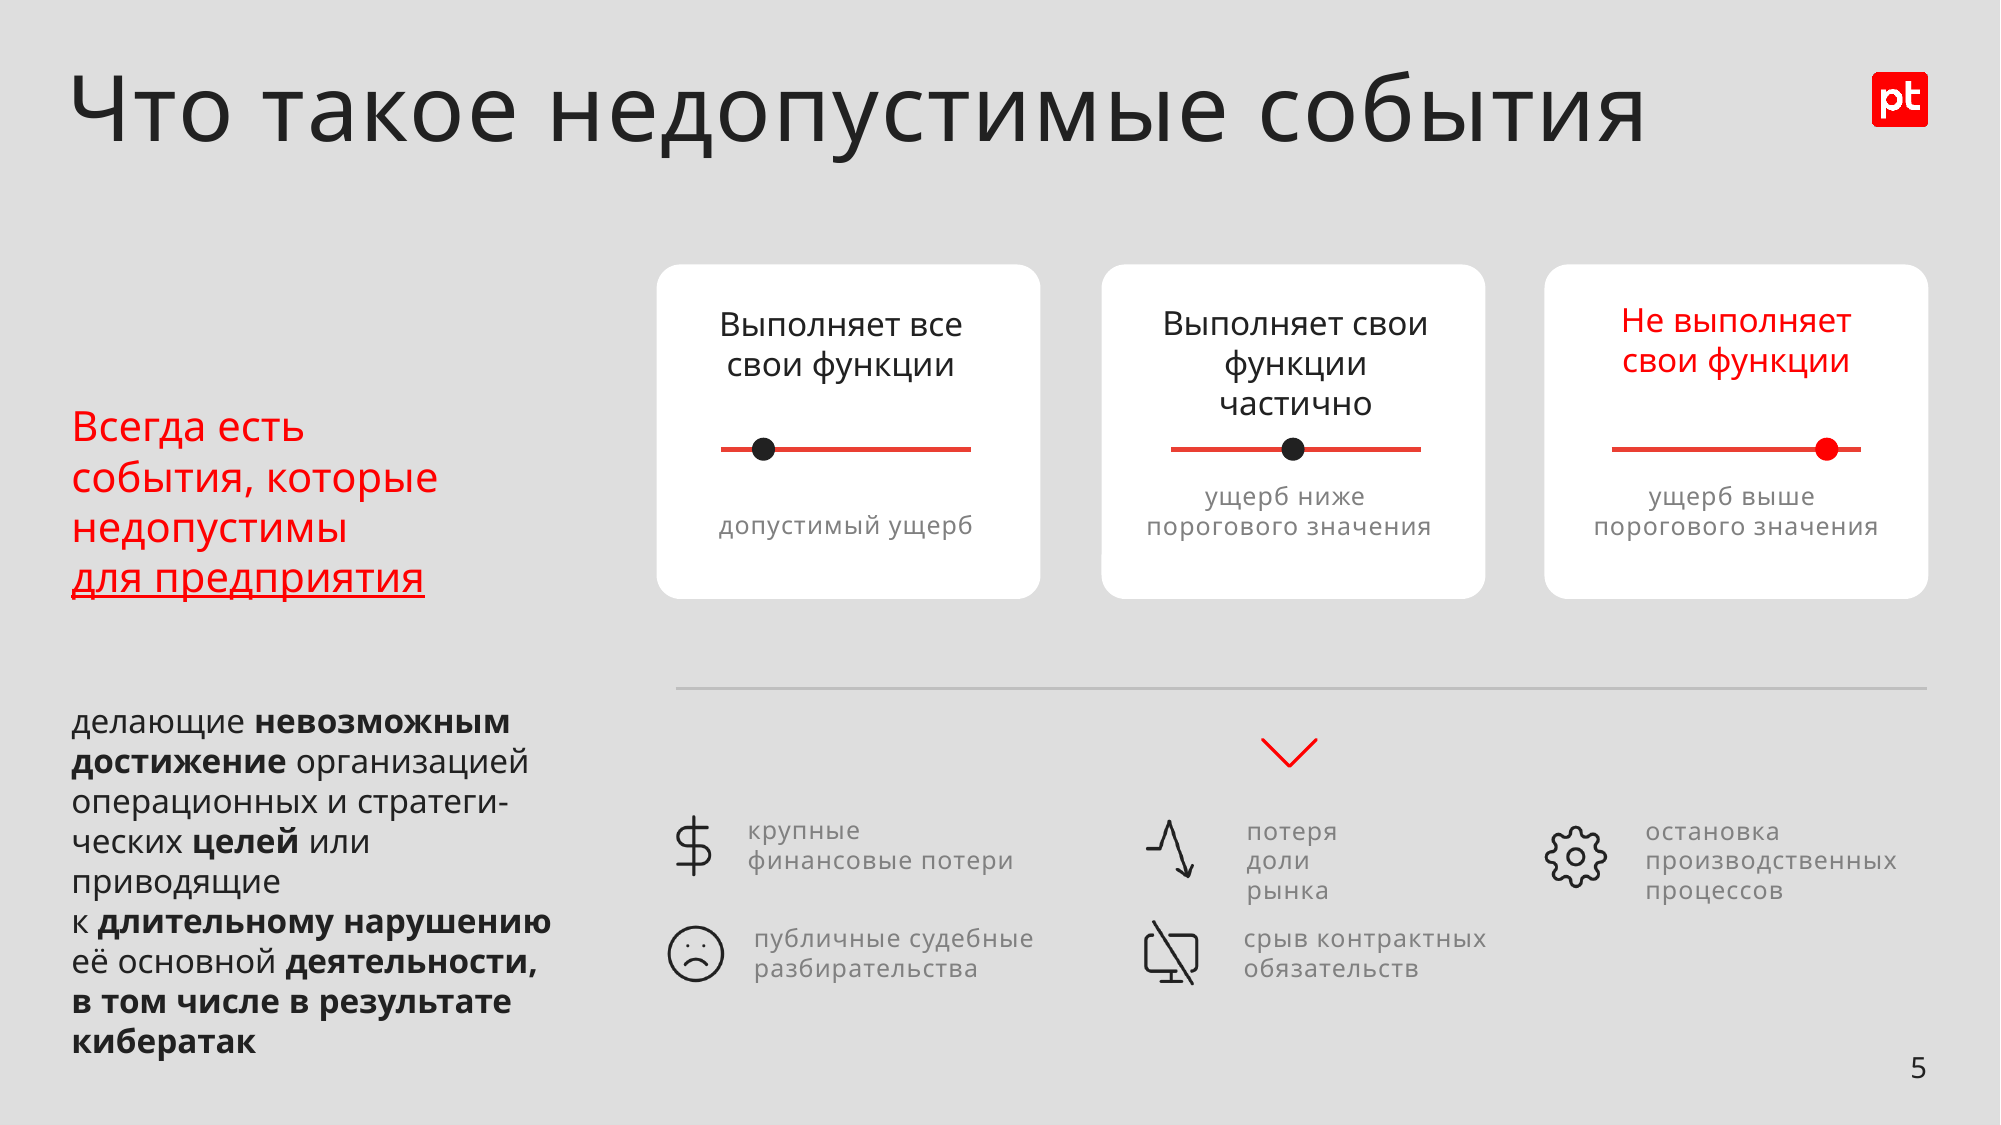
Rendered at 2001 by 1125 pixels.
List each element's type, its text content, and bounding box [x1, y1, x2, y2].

text_box срыв контрактных обязательств [1228, 915, 1511, 990]
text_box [1101, 264, 1486, 599]
text_box крупные финансовые потери [732, 807, 1033, 883]
text_box потеря доли рынка [1231, 807, 1409, 913]
text_box Всегда есть события, которые недопустимы для предприятия [56, 392, 460, 608]
text_box публичные судебные разбирательства [739, 915, 1057, 990]
picture [0, 0, 2000, 1125]
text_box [1544, 264, 1929, 599]
title Что такое недопустимые события [53, 52, 1839, 262]
text_box 5 [1606, 1041, 1942, 1102]
text_box [1262, 739, 1317, 767]
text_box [656, 264, 1041, 599]
text_box остановка производственных процессов [1630, 807, 1990, 913]
text_box делающие невозможным достижение организацией операционных и стратеги-ческих целей или приводящие к длительному нарушению её основной деятельности, в том числе в результате кибератак [56, 693, 590, 1068]
